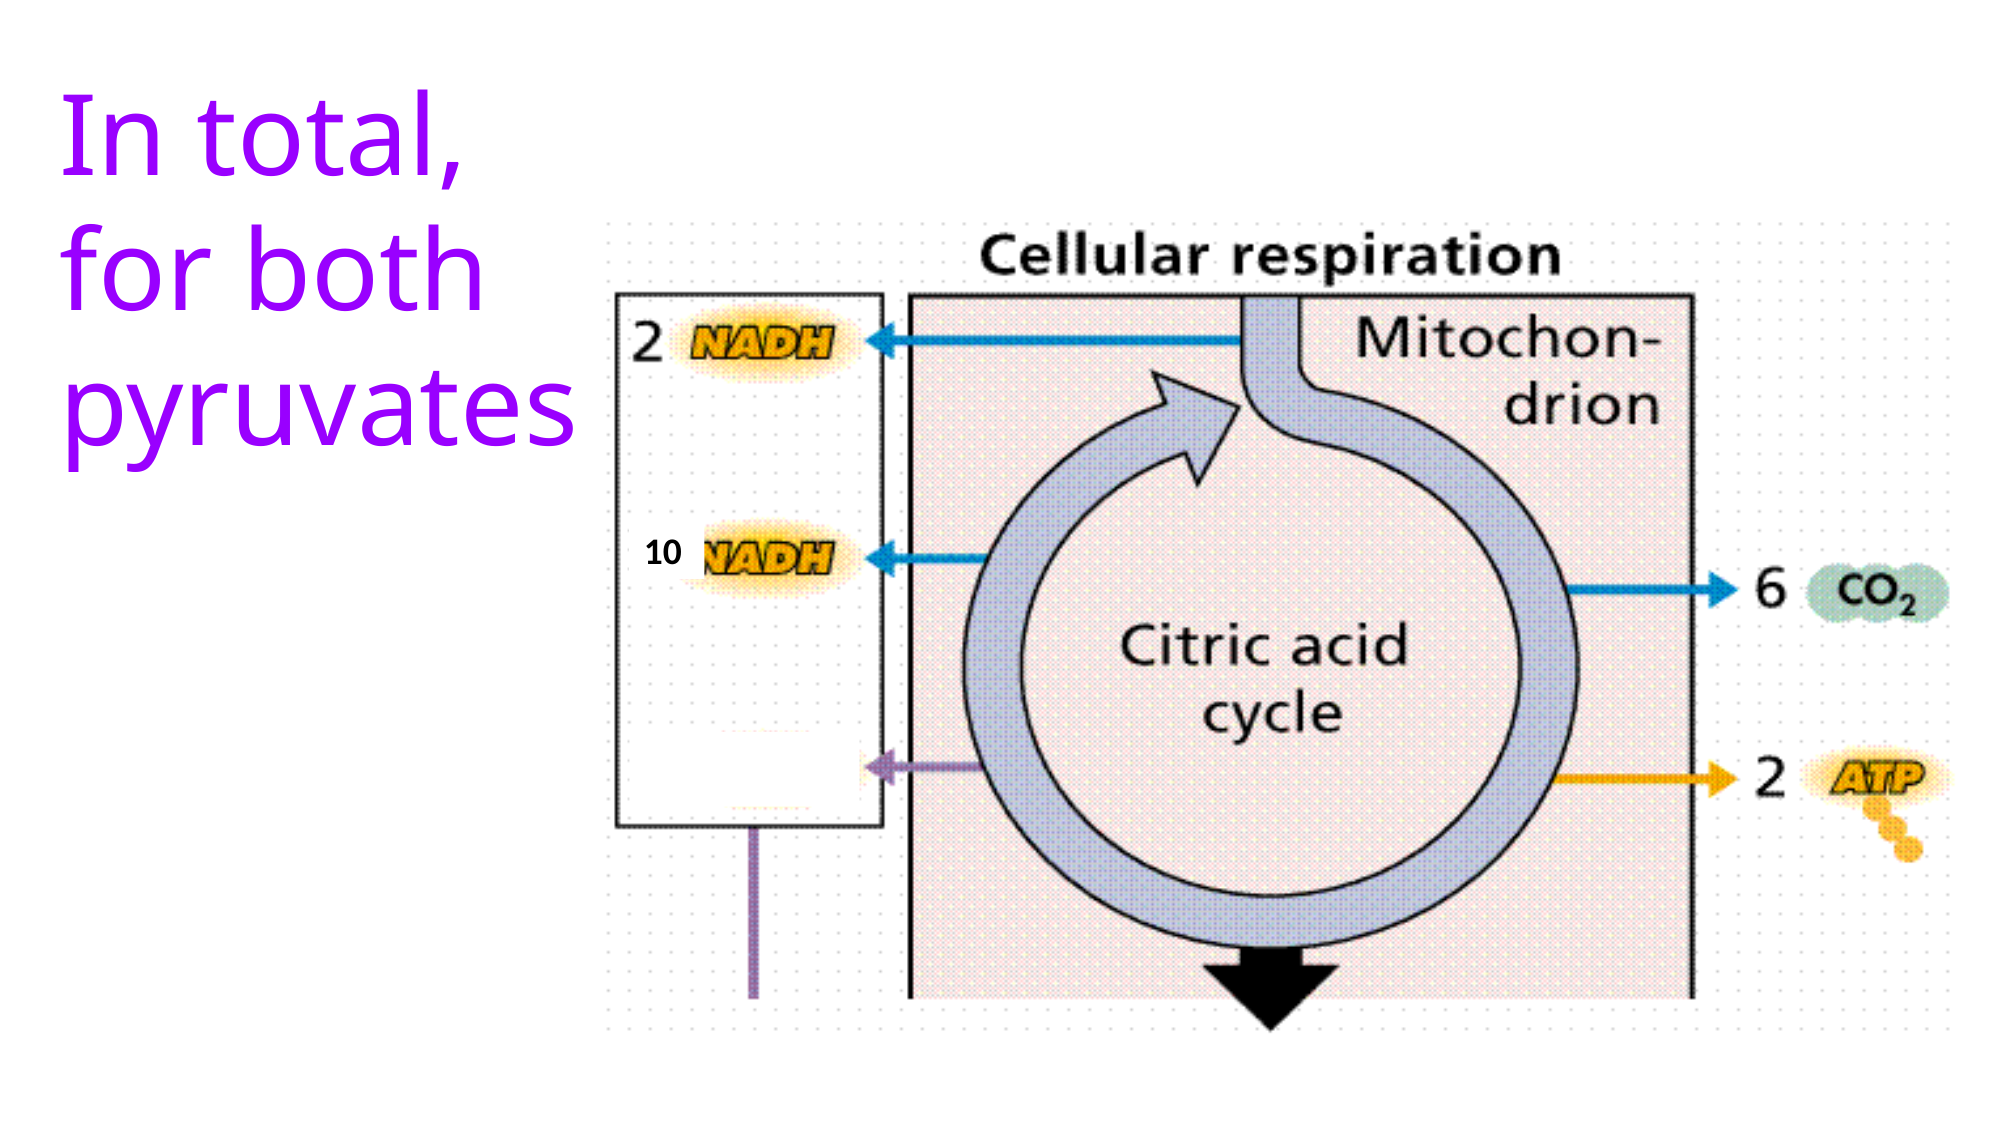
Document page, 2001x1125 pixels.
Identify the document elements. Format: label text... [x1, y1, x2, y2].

text_box In total, for both pyruvates [45, 55, 615, 476]
picture [599, 221, 1963, 1038]
